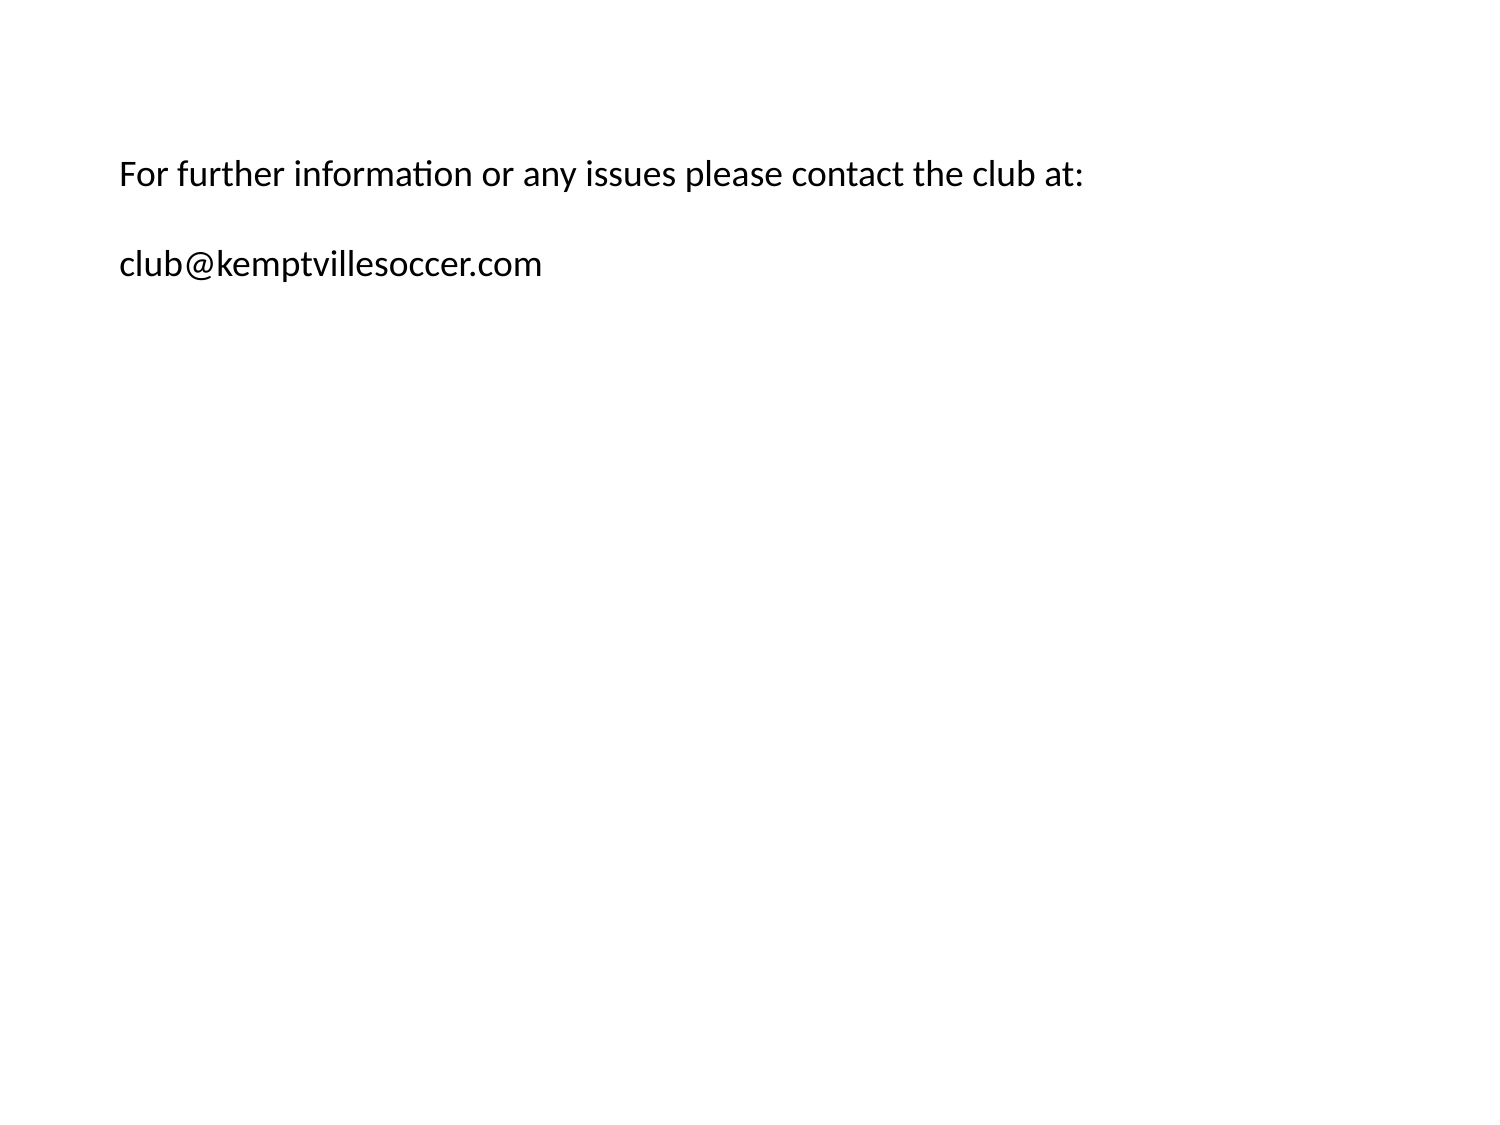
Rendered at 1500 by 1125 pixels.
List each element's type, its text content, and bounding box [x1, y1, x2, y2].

text_box For further information or any issues please contact the club at: club@kemptvillesoccer.com [104, 141, 1101, 292]
